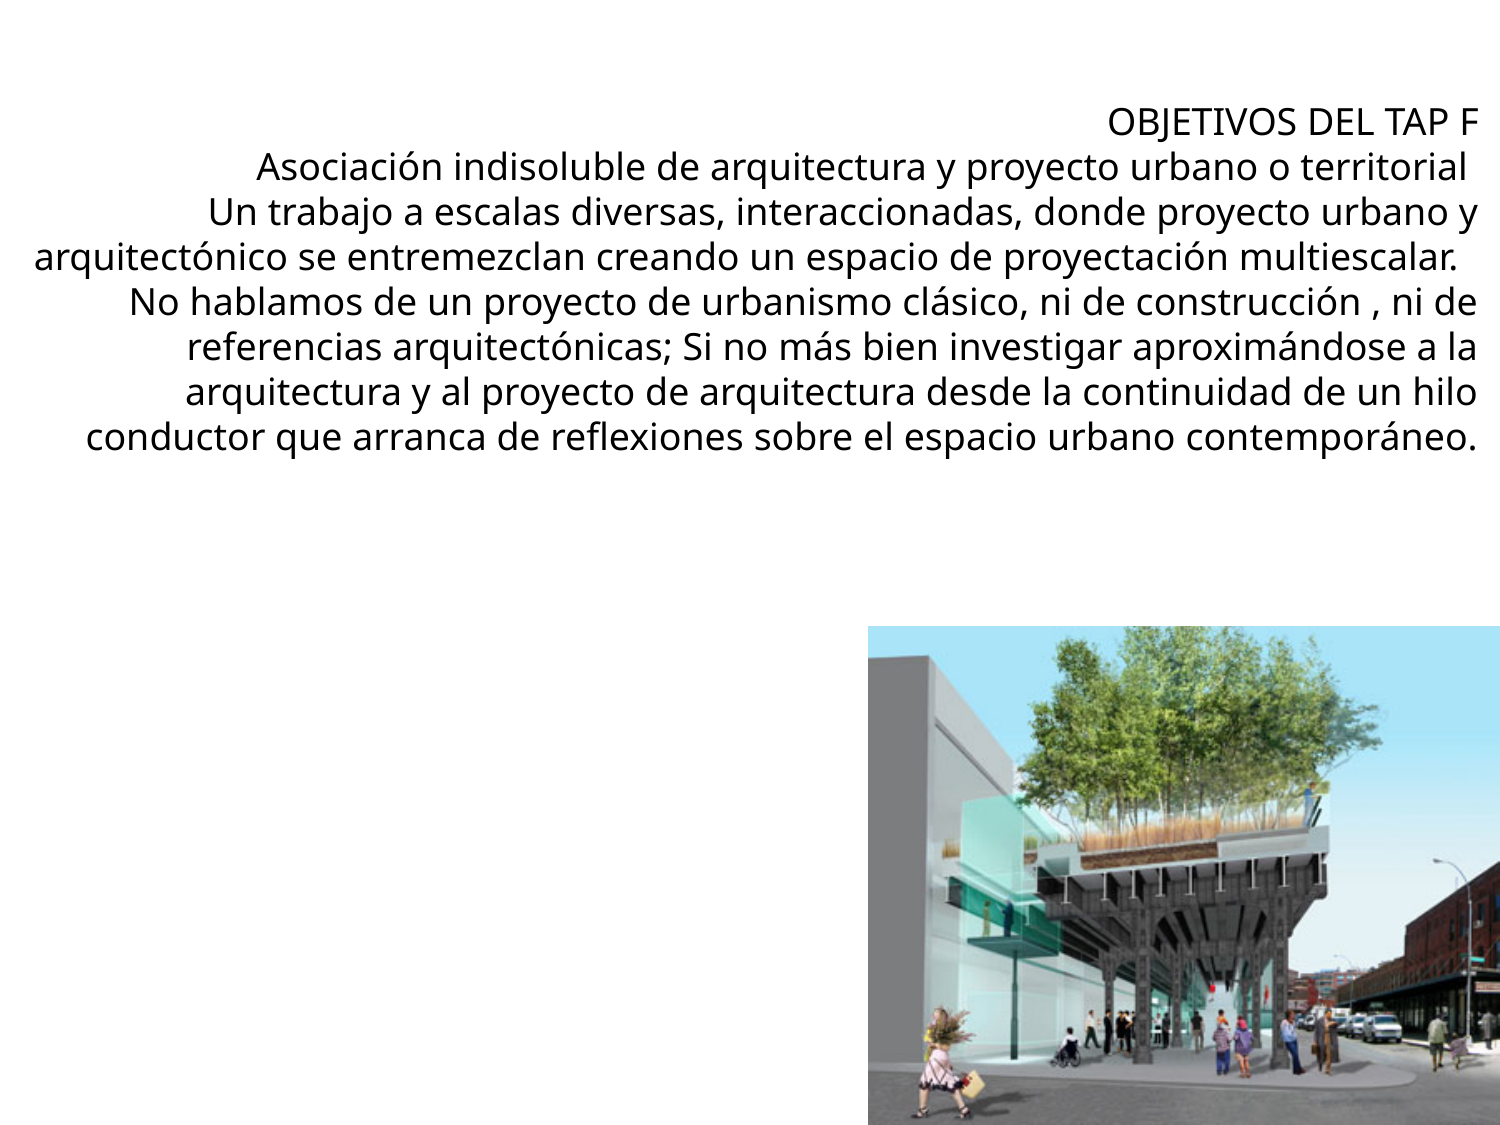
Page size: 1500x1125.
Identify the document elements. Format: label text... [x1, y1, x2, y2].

picture [867, 625, 1500, 1125]
title OBJETIVOS DEL TAP F Asociación indisoluble de arquitectura y proyecto urbano o territorial Un trabajo a escalas diversas, interaccionadas, donde proyecto urbano y arquitectónico se entremezclan creando un espacio de proyectación multiescalar. No hablamos de un proyecto de urbanismo clásico, ni de construcción , ni de referencias arquitectónicas; Si no más bien investigar aproximándose a la arquitectura y al proyecto de arquitectura desde la continuidad de un hilo conductor que arranca de reflexiones sobre el espacio urbano contemporáneo. [0, 45, 1495, 551]
